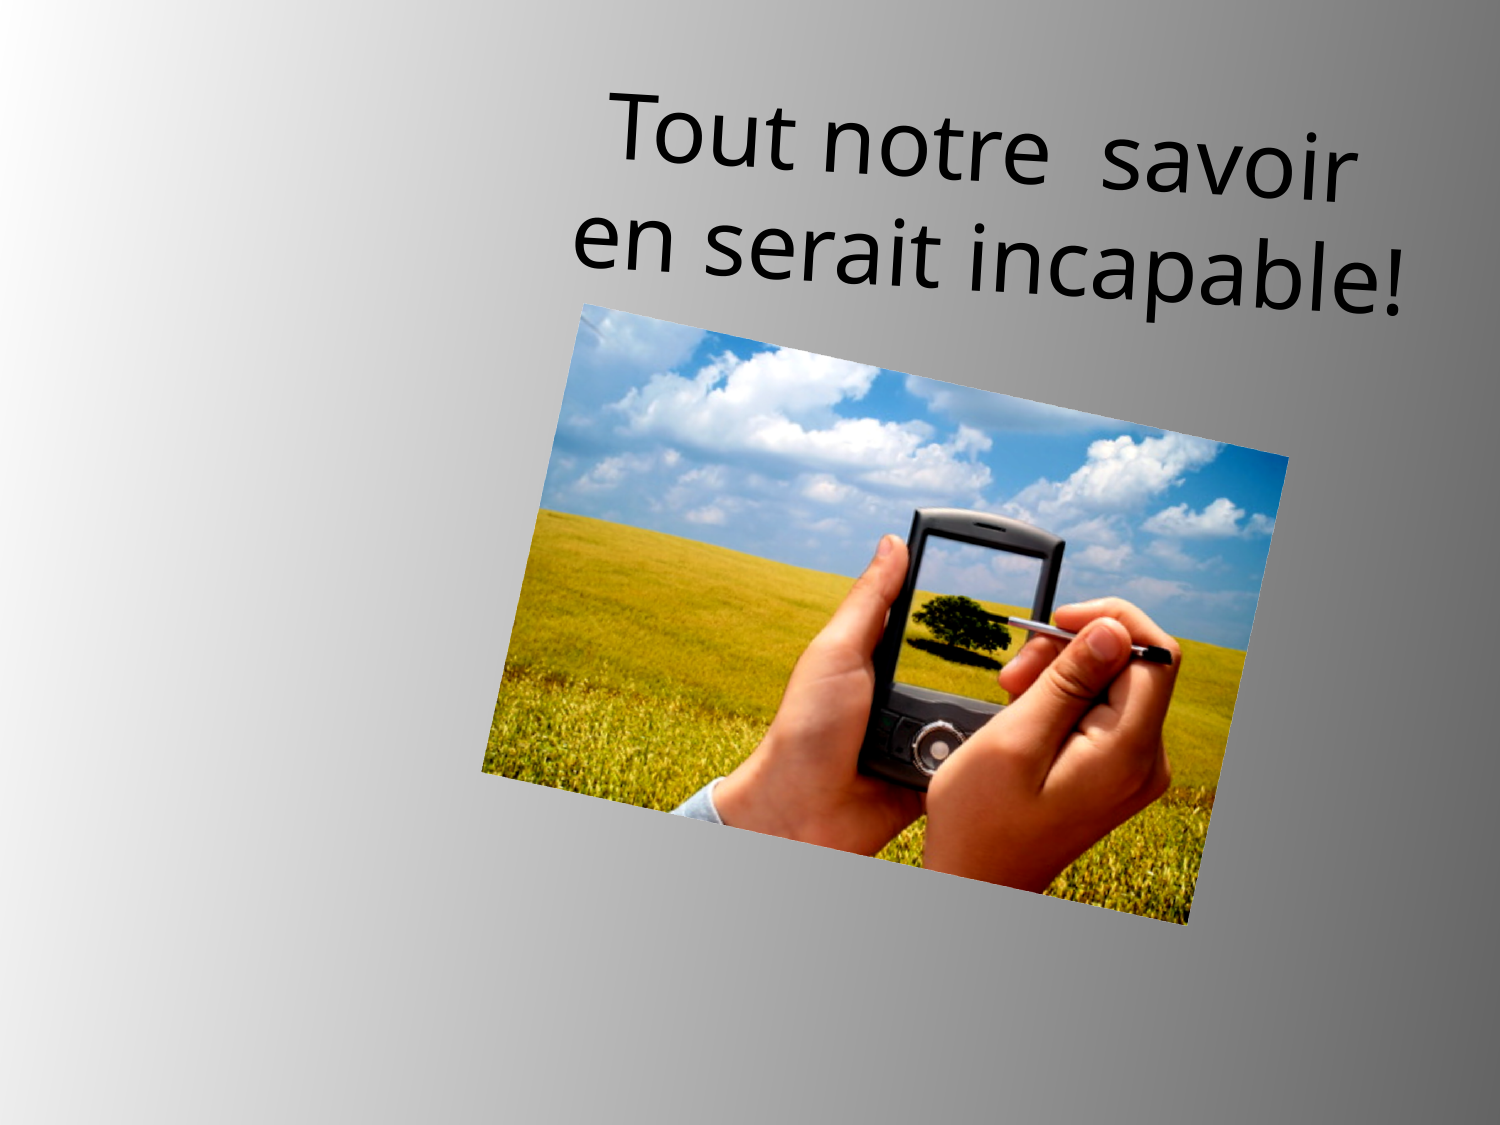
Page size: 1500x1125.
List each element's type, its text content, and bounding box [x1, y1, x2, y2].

picture [482, 304, 1288, 925]
title Tout notre savoir en serait incapable! [520, 42, 1465, 358]
